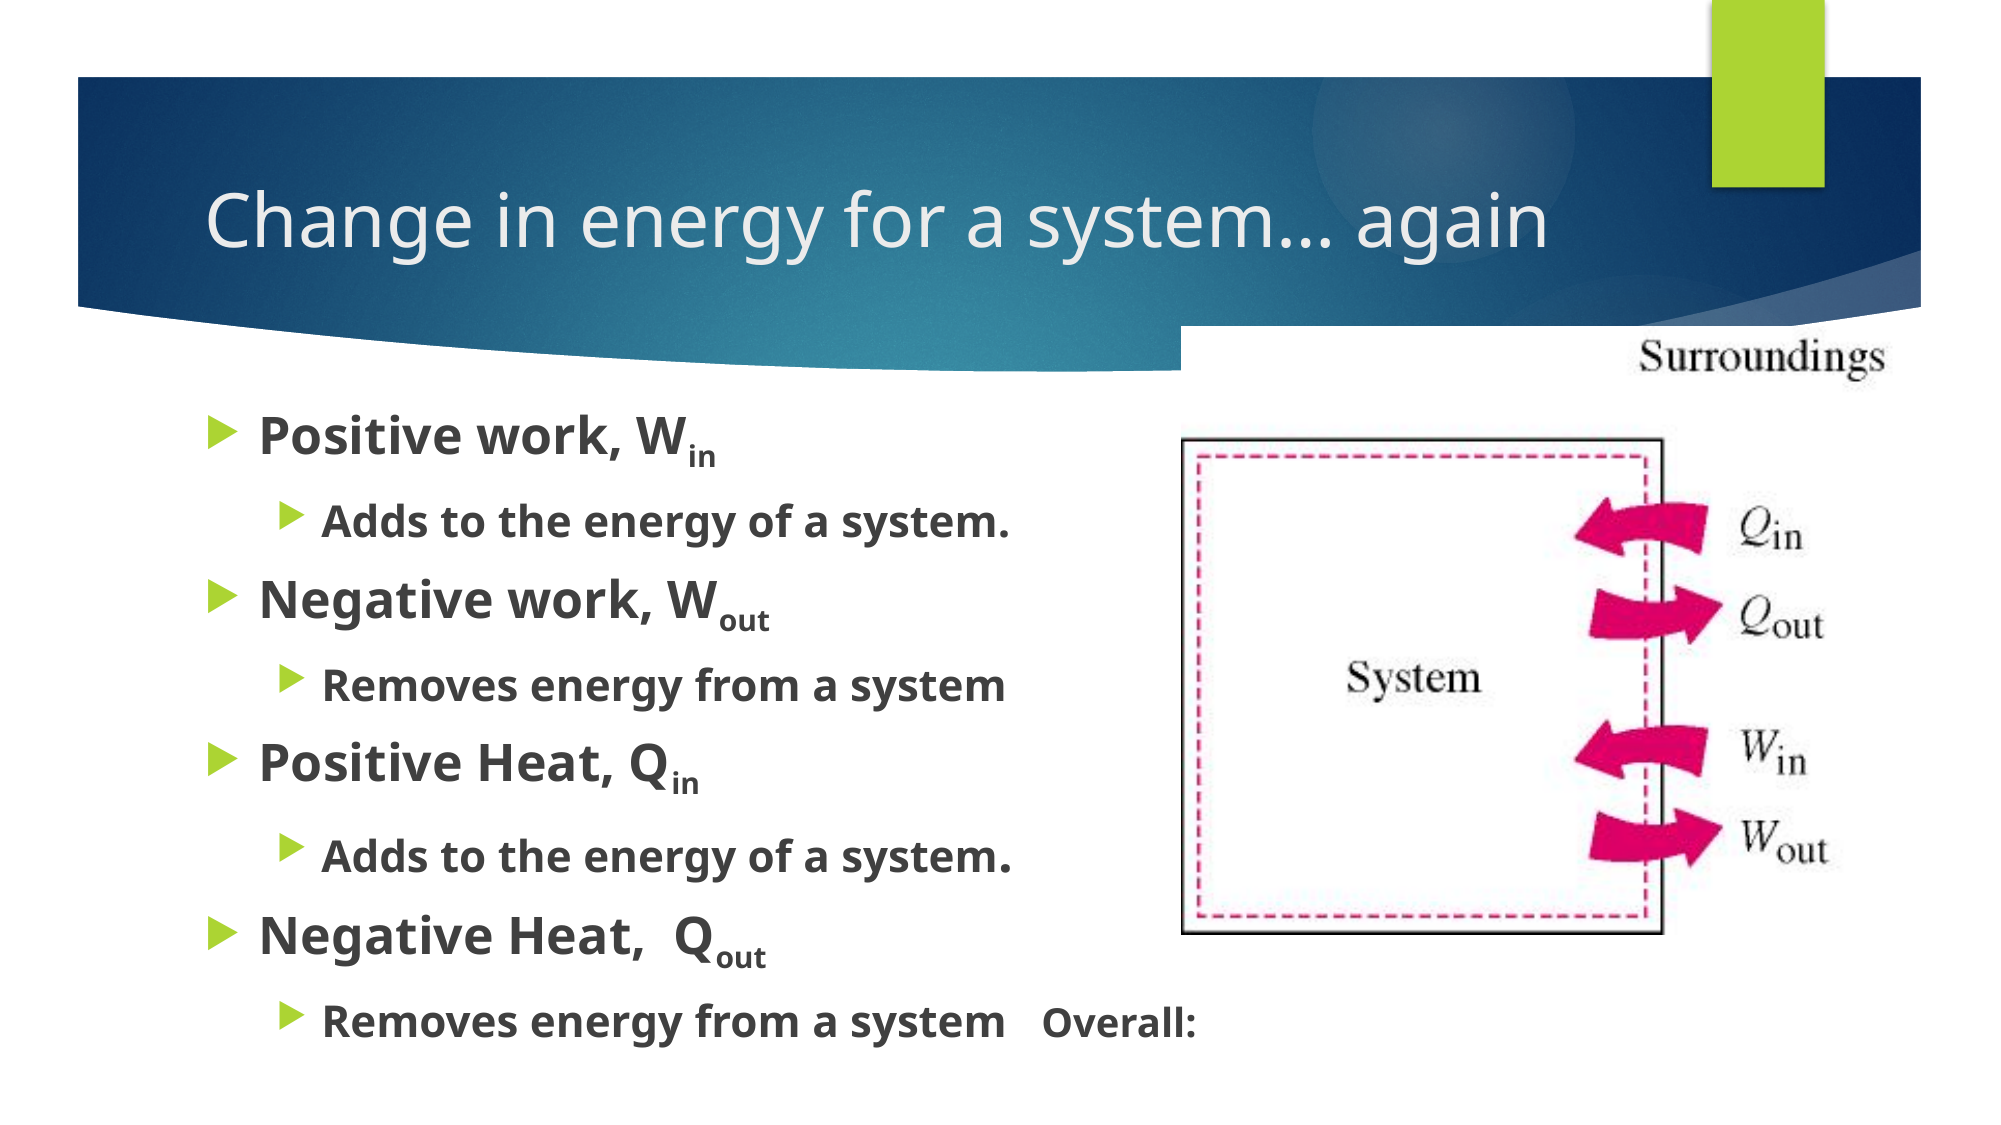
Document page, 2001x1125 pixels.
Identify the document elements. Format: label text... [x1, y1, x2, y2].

title Change in energy for a system… again [189, 159, 1681, 276]
picture [1180, 326, 1898, 935]
